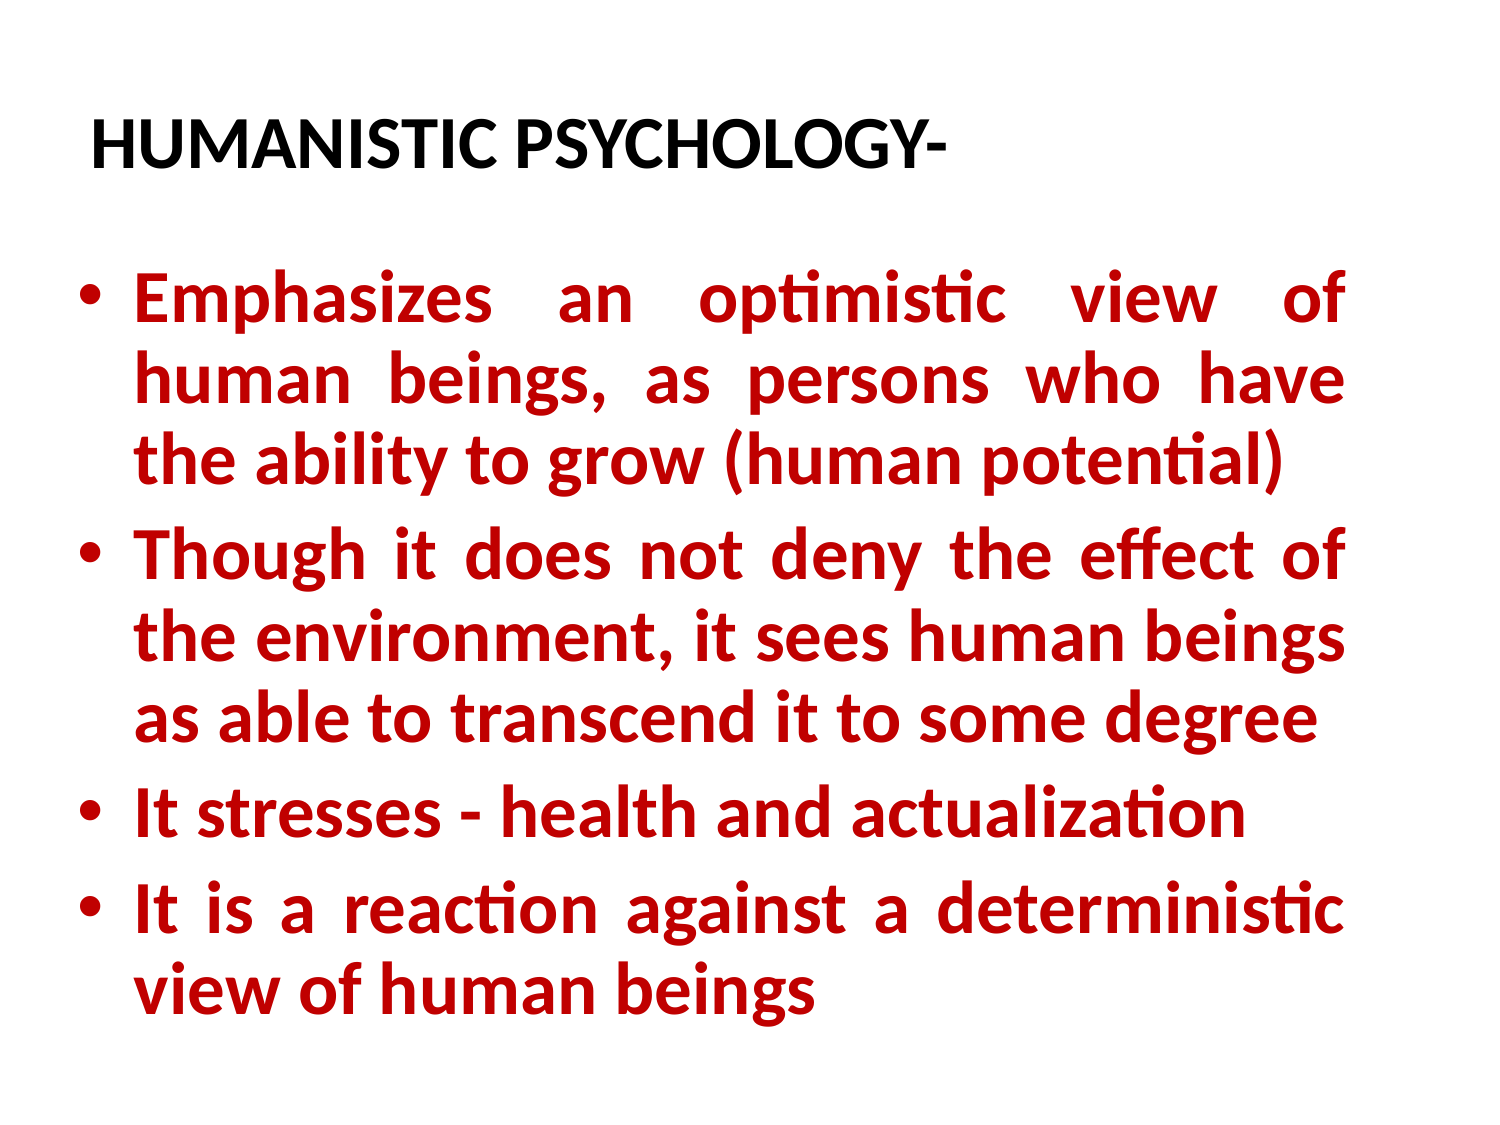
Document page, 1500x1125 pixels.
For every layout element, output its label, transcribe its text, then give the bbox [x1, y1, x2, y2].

list Emphasizes an optimistic view of human beings, as persons who have the ability to grow (human potential) Though it does not deny the effect of the environment, it sees human beings as able to transcend it to some degree It stresses - health and actualization It is a reaction against a deterministic view of human beings [62, 249, 1363, 1063]
title HUMANISTIC PSYCHOLOGY- [75, 45, 1425, 233]
